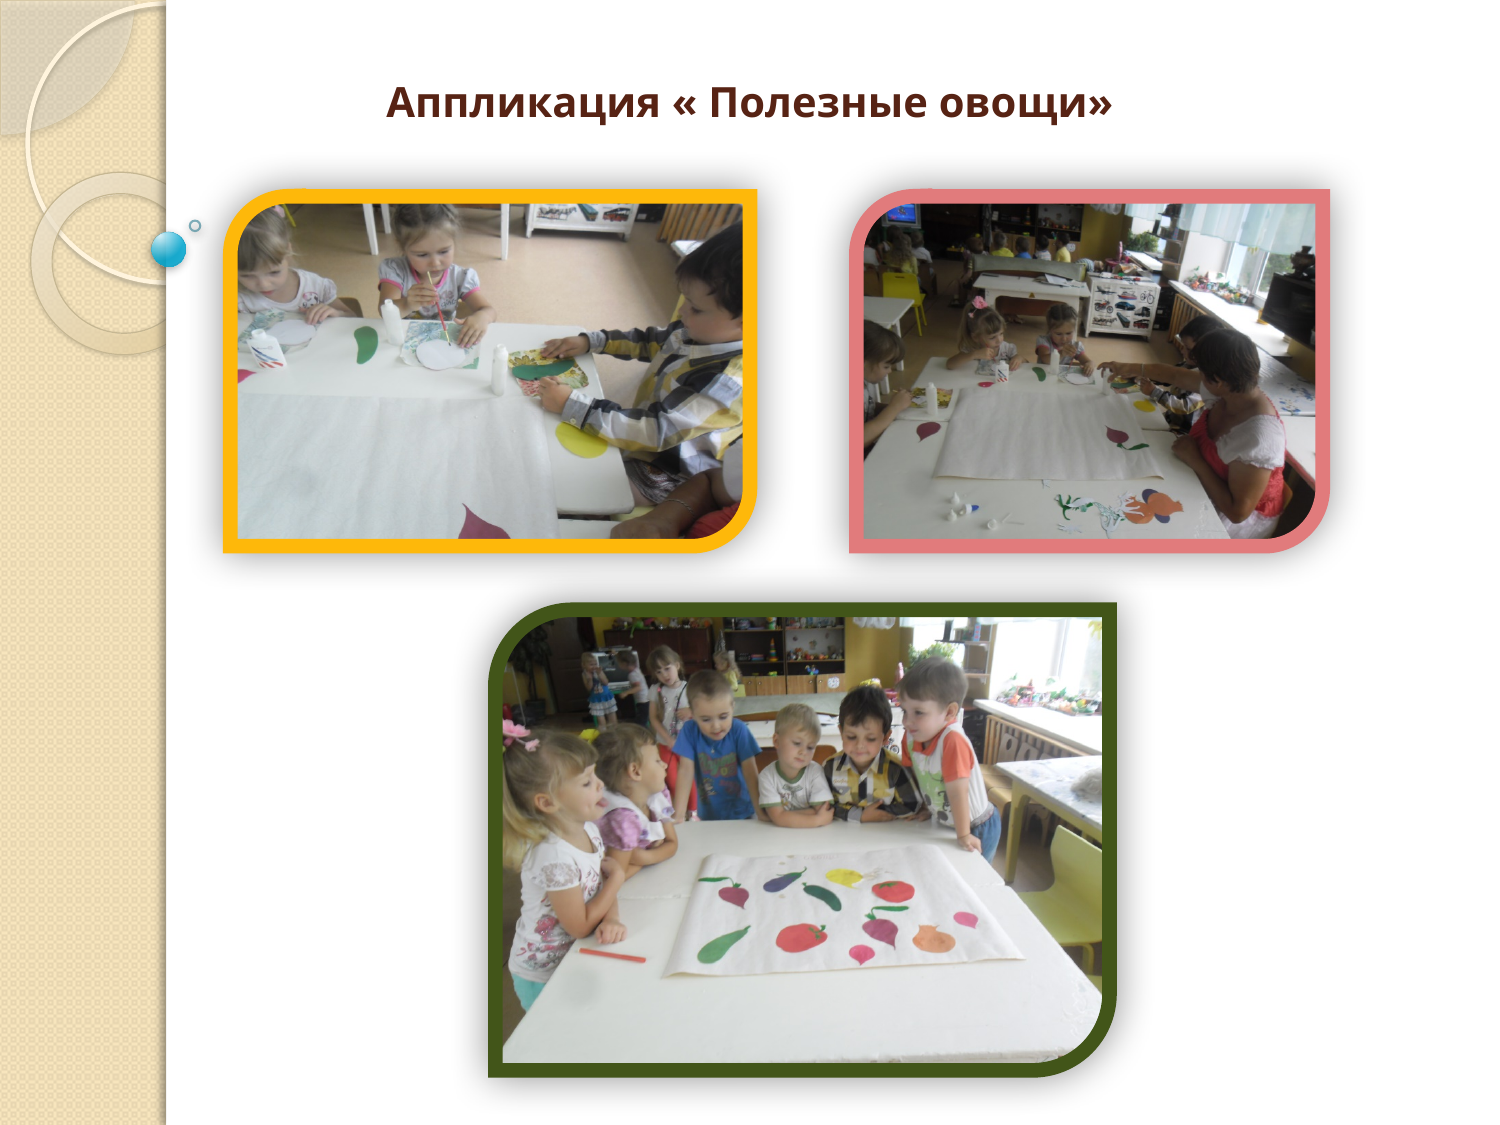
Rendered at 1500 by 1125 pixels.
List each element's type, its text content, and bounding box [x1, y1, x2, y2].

picture [229, 196, 751, 547]
picture [856, 196, 1323, 547]
title Аппликация « Полезные овощи» [112, 54, 1388, 184]
picture [495, 609, 1110, 1071]
